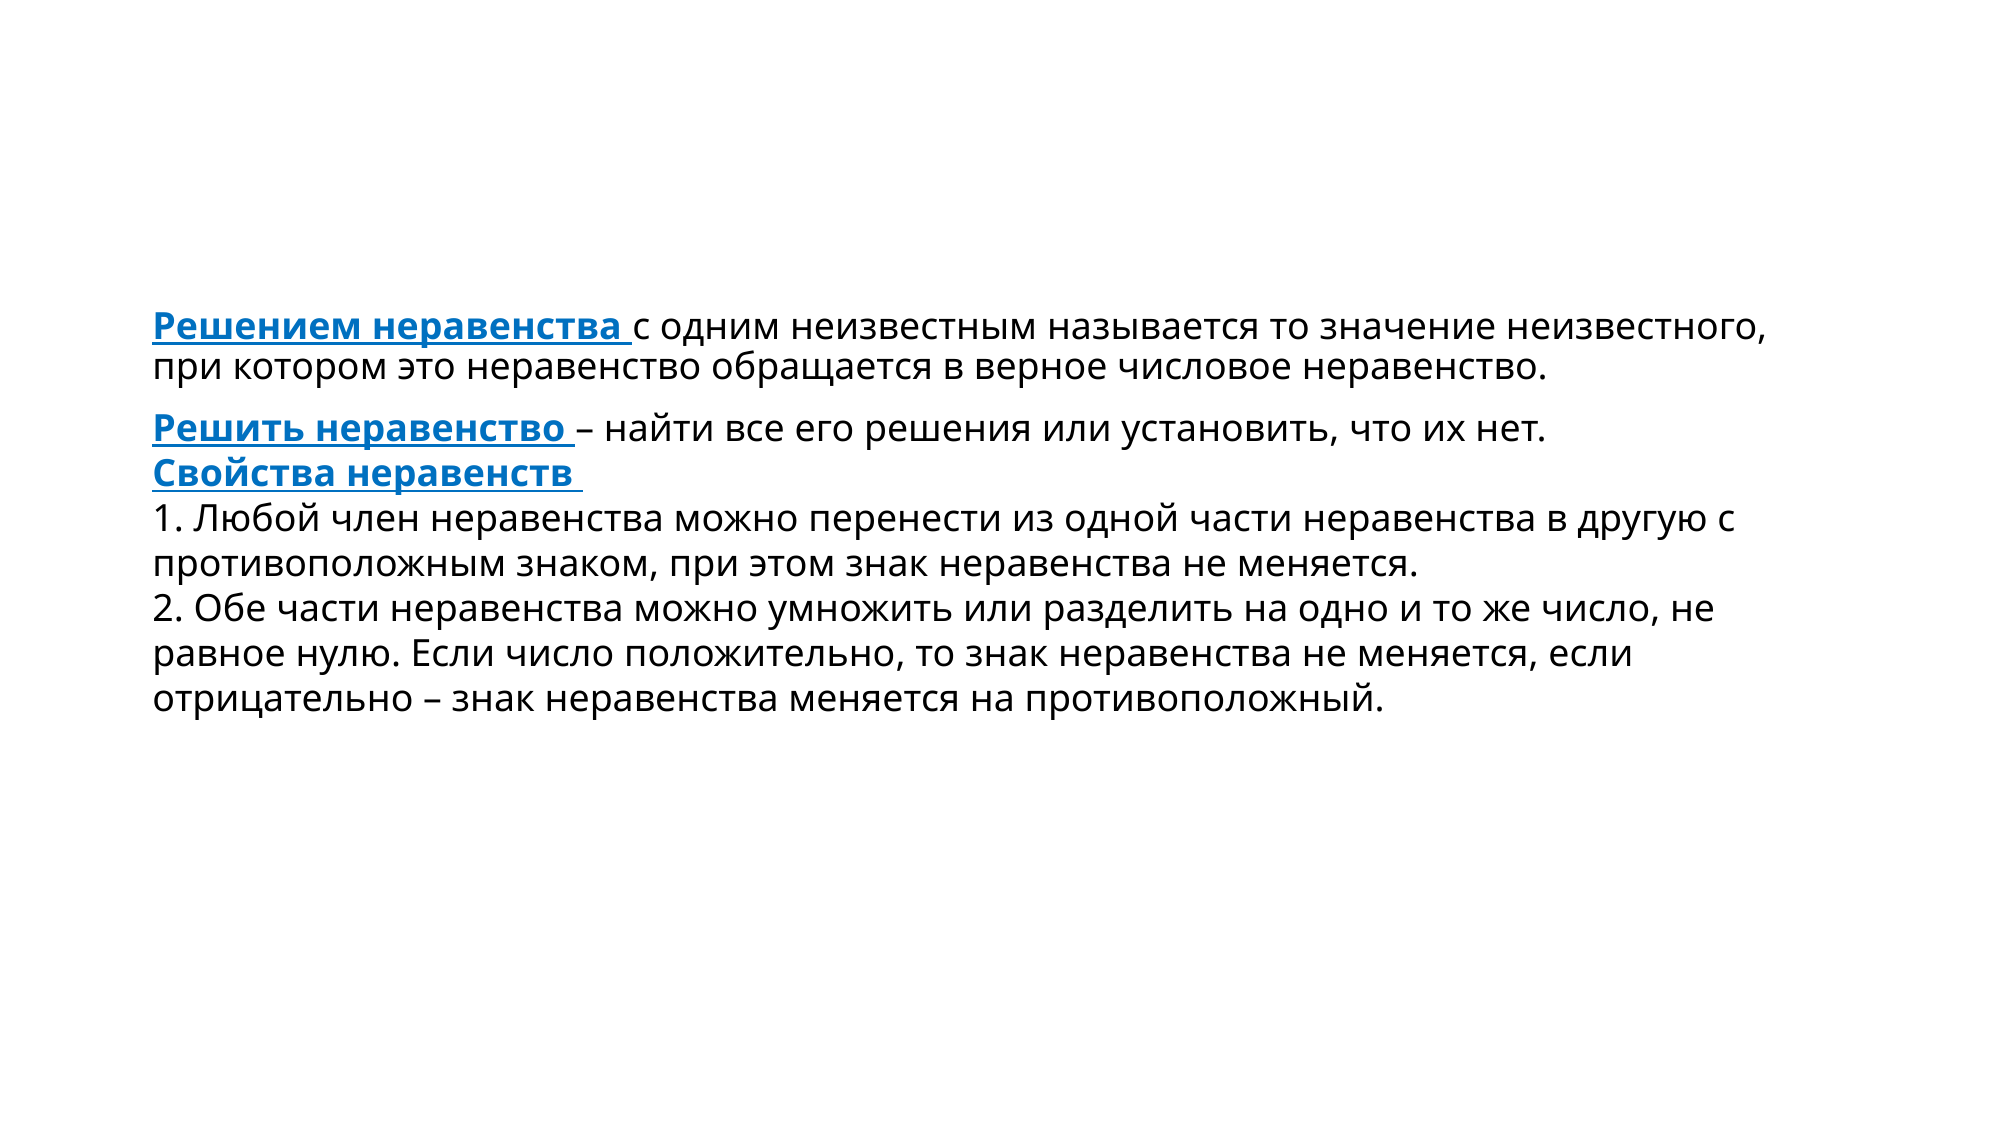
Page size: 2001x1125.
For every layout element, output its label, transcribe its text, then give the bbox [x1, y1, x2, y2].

list Решением неравенства с одним неизвестным называется то значение неизвестного, при котором это неравенство обращается в верное числовое неравенство. Решить неравенство – найти все его решения или установить, что их нет. Свойства неравенств 1. Любой член неравенства можно перенести из одной части неравенства в другую с противоположным знаком, при этом знак неравенства не меняется. 2. Обе части неравенства можно умножить или разделить на одно и то же число, не равное нулю. Если число положительно, то знак неравенства не меняется, если отрицательно – знак неравенства меняется на противоположный. [137, 299, 1863, 1014]
